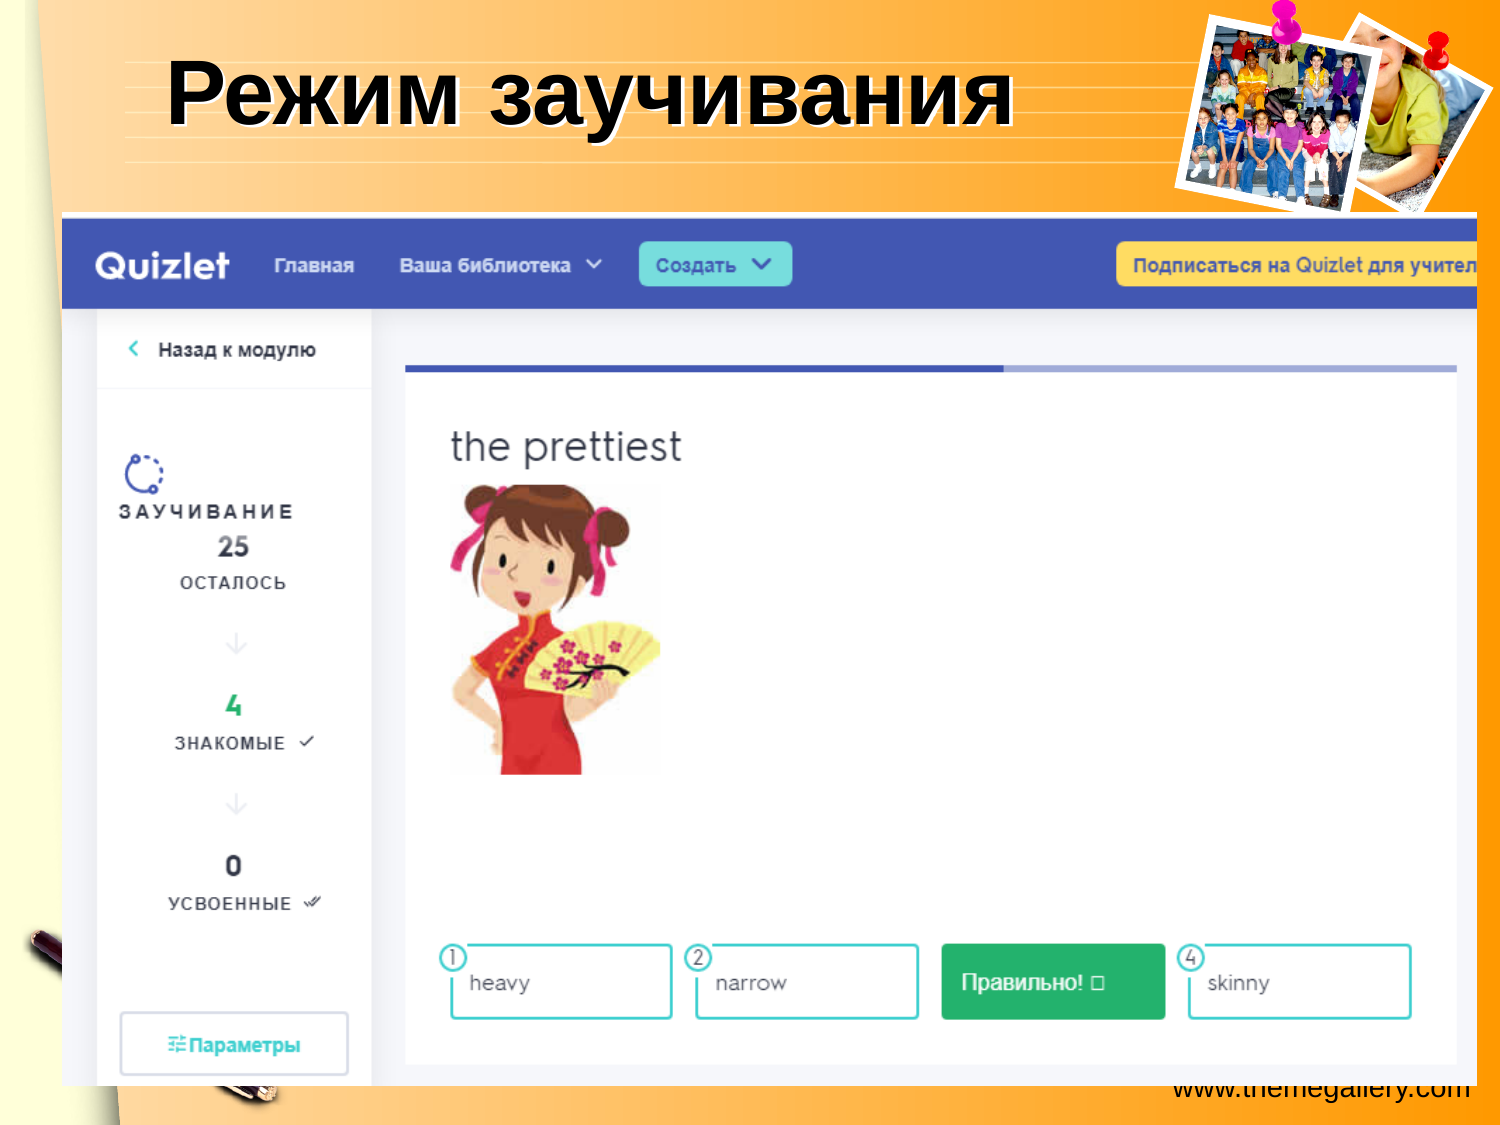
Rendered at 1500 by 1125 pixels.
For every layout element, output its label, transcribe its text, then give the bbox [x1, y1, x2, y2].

title Режим заучивания [150, 12, 1288, 163]
picture [1186, 0, 1371, 211]
picture [12, 0, 1484, 1125]
